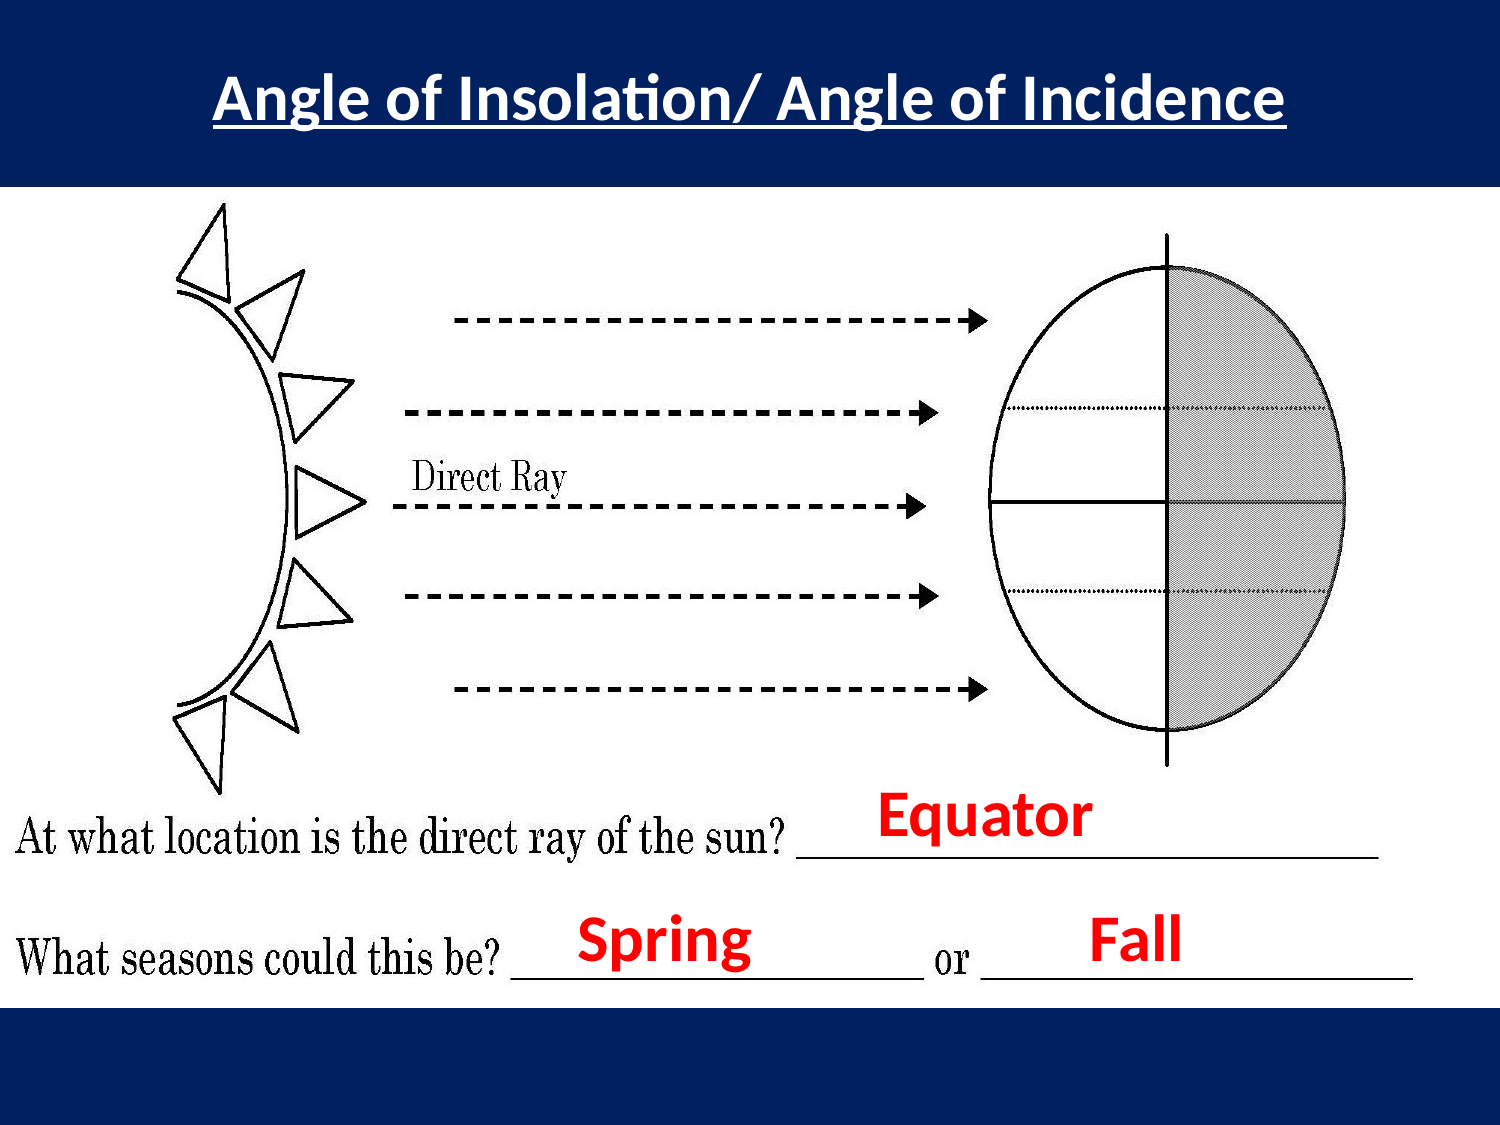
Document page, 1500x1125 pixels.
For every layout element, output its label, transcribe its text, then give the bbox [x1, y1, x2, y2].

title Angle of Insolation/ Angle of Incidence [75, 0, 1425, 185]
picture [0, 187, 1500, 1008]
